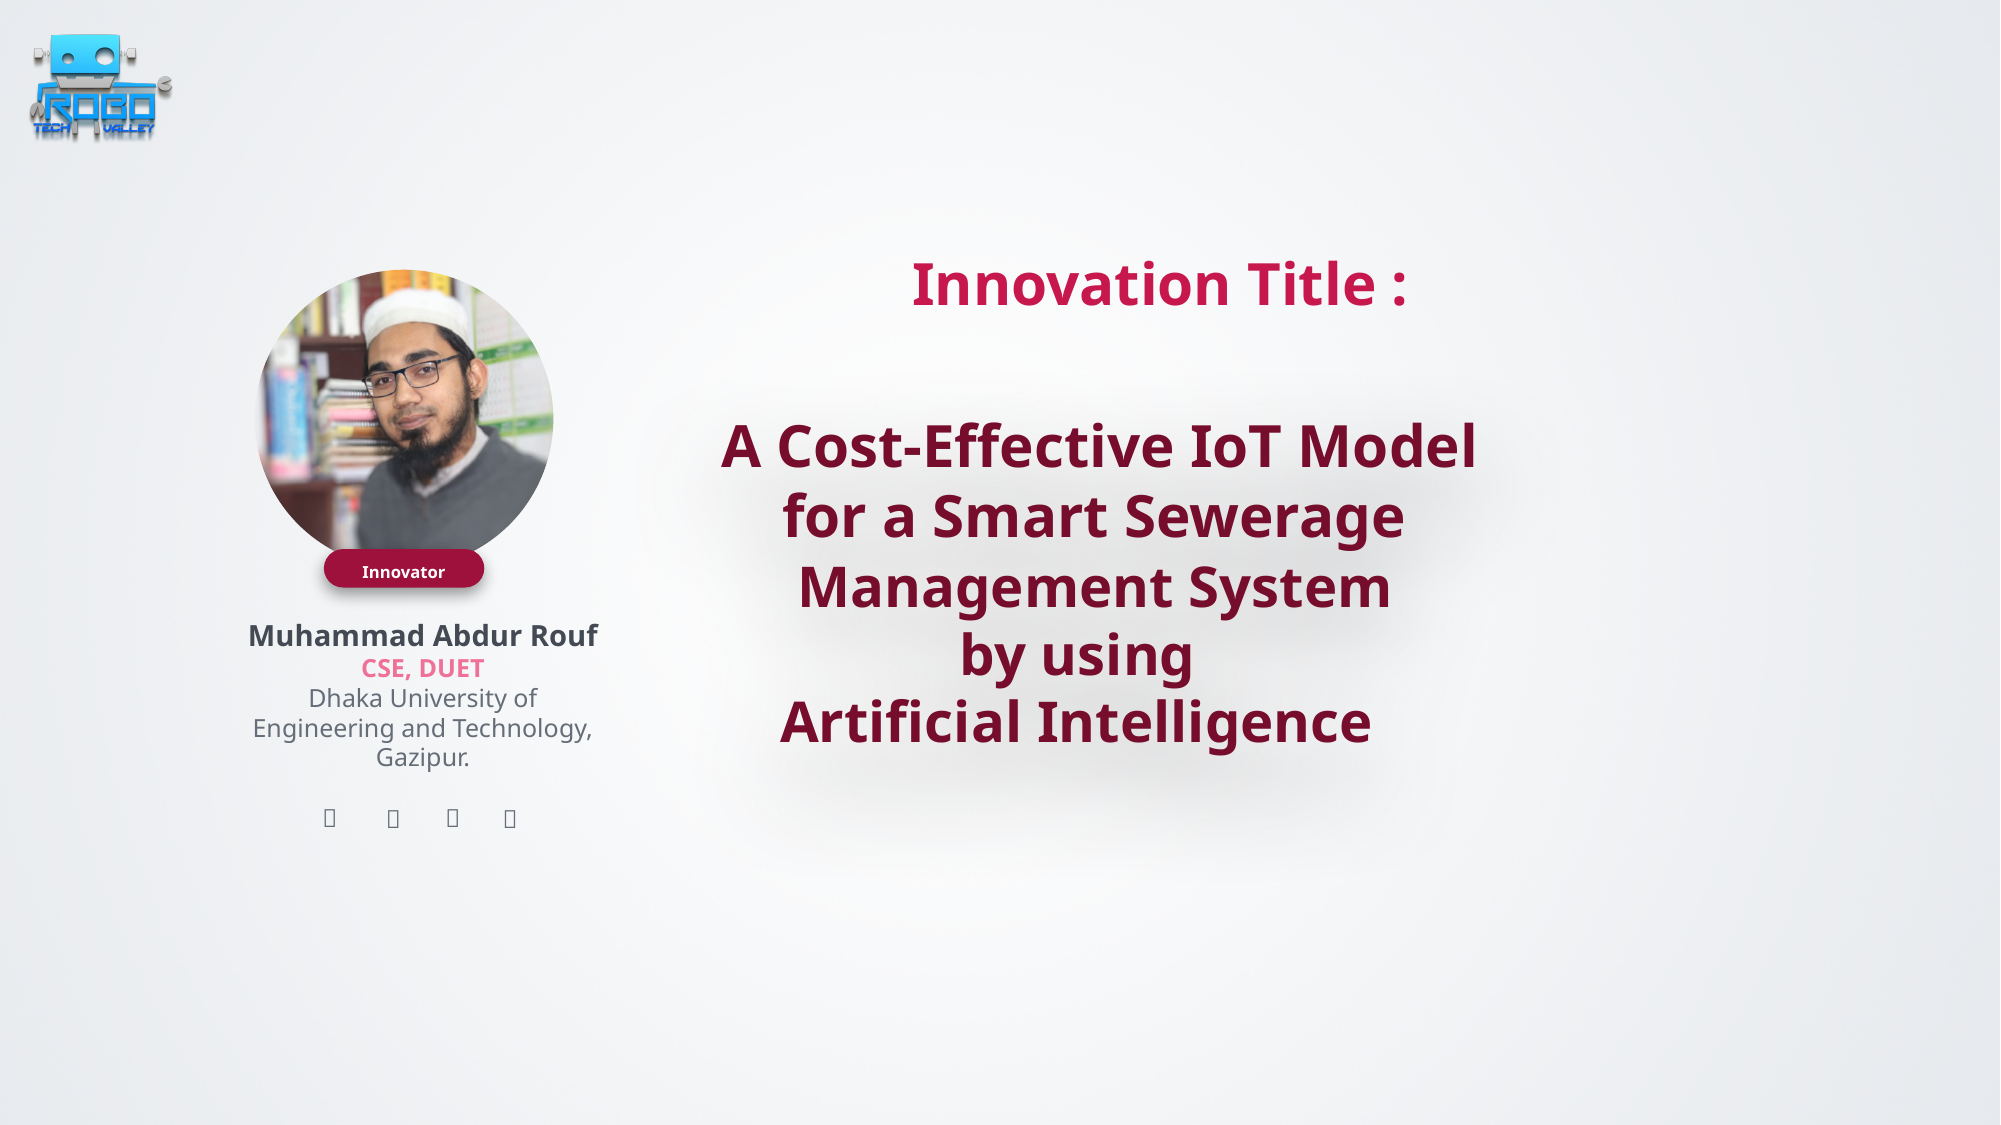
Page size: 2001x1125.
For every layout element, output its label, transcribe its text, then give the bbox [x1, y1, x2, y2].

text_box Innovator [323, 569, 485, 588]
picture [0, 0, 2000, 1125]
text_box Innovation Title : [897, 239, 1898, 325]
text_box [230, 609, 616, 873]
text_box A Cost-Effective IoT Model for a Smart Sewerage Management System by using Artificial Intelligence [706, 401, 1702, 762]
